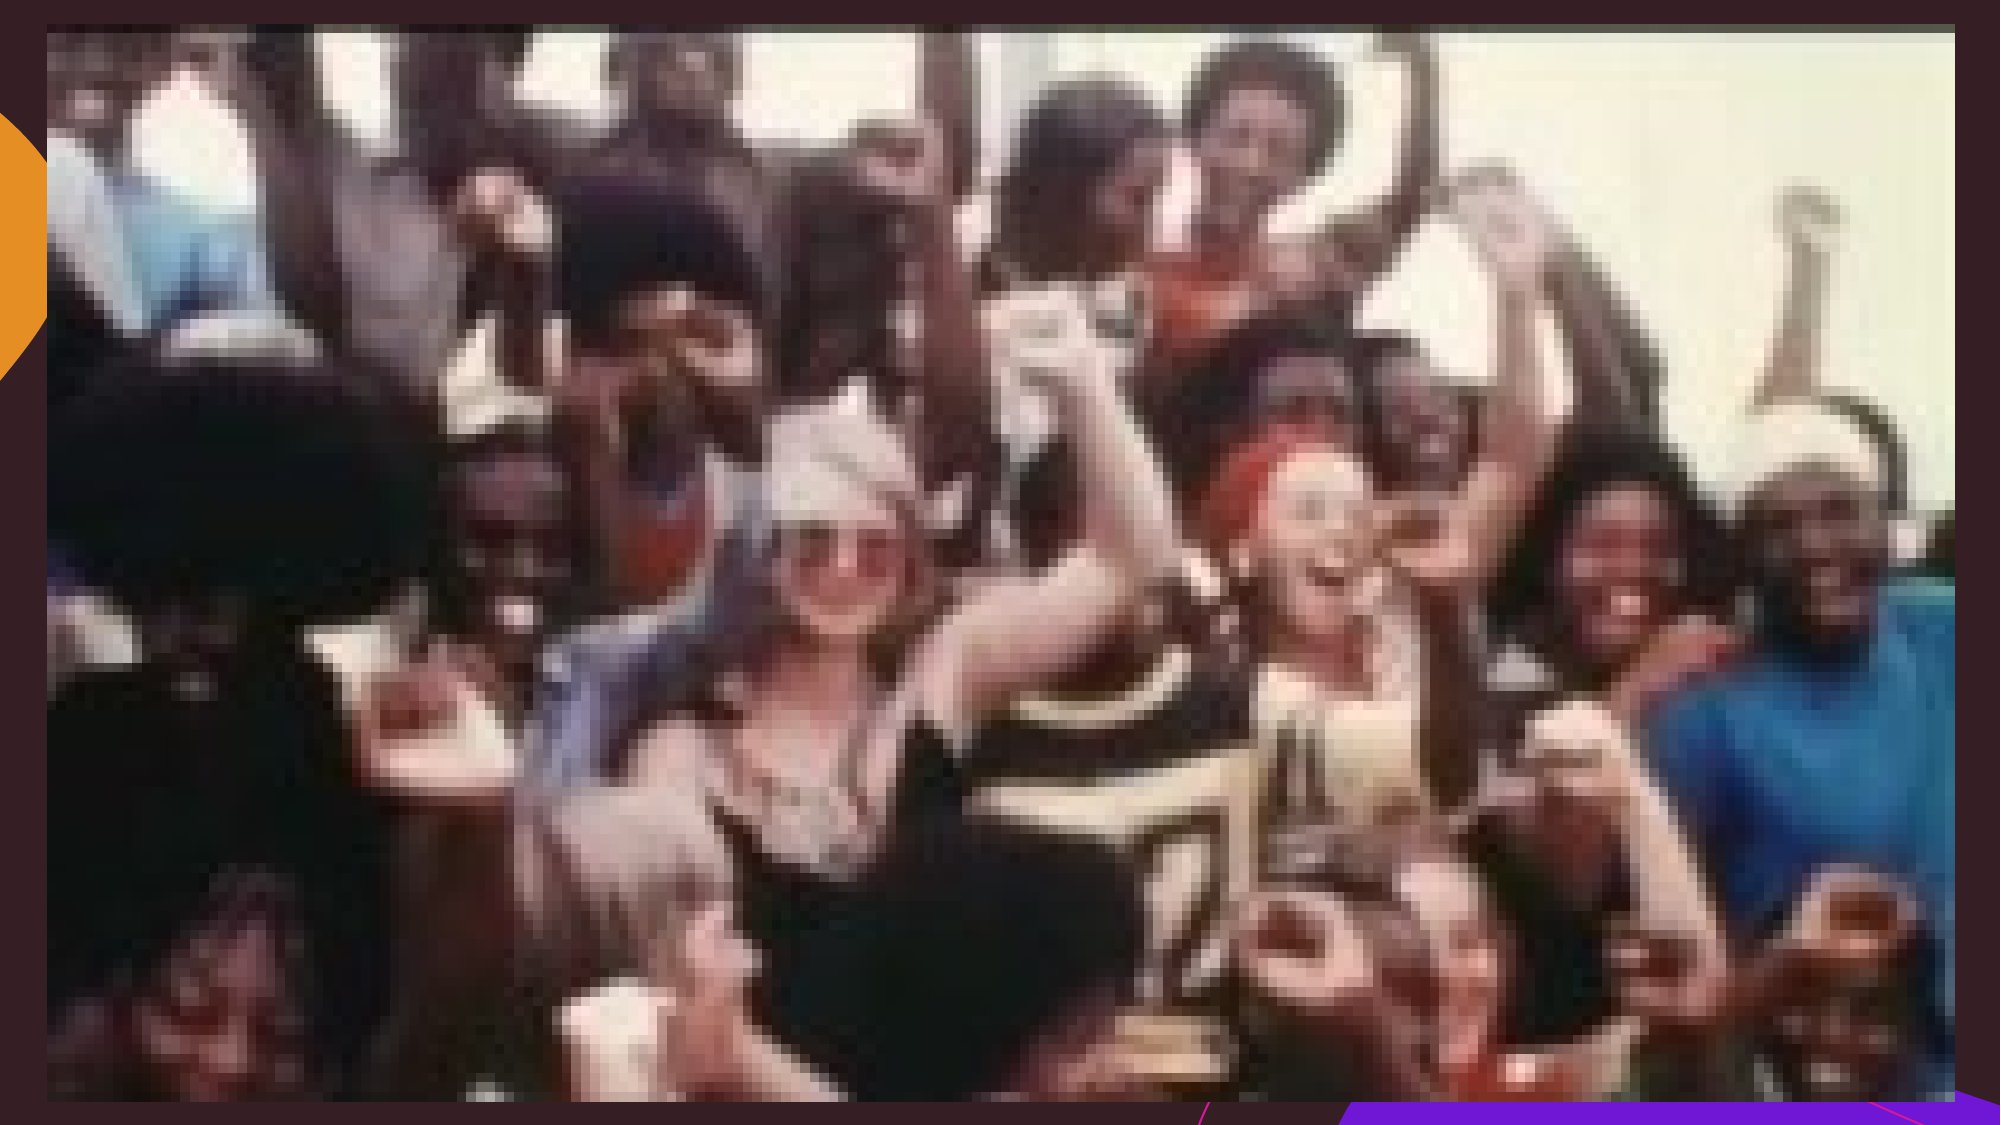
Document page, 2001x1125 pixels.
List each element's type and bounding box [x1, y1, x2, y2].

text_box [46, 23, 1956, 1103]
